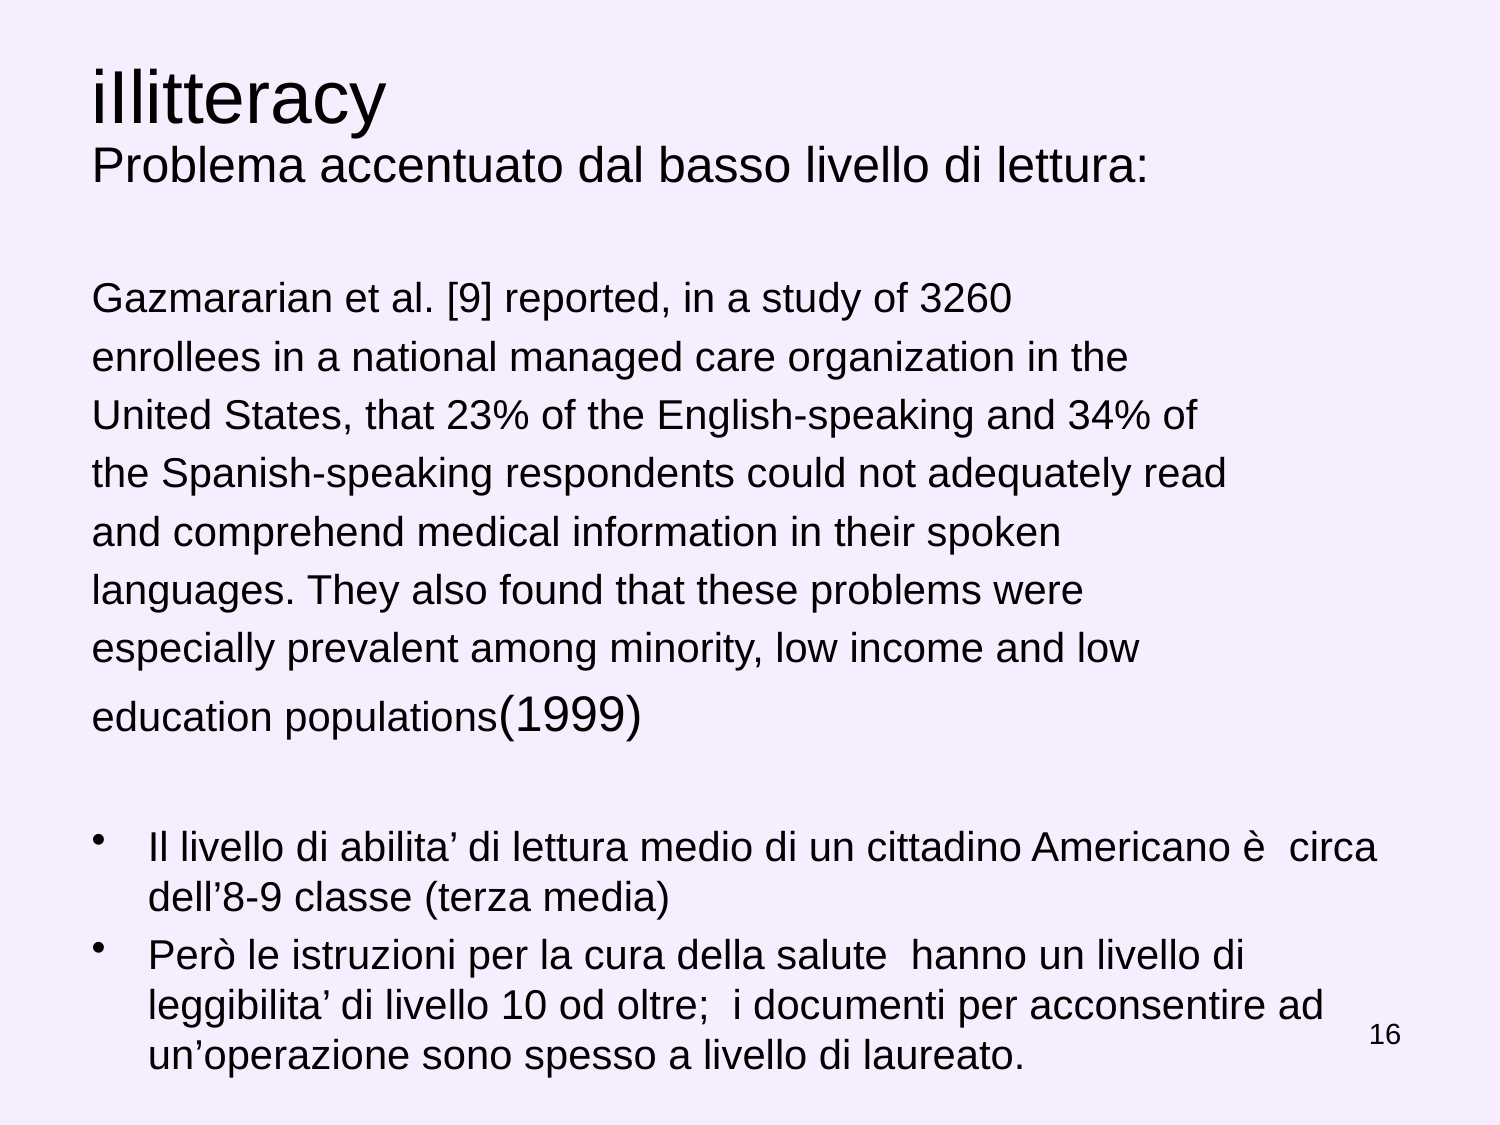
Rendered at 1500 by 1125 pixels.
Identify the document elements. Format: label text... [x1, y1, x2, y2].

list Problema accentuato dal basso livello di lettura: Gazmararian et al. [9] reported, in a study of 3260 enrollees in a national managed care organization in the United States, that 23% of the English-speaking and 34% of the Spanish-speaking respondents could not adequately read and comprehend medical information in their spoken languages. They also found that these problems were especially prevalent among minority, low income and low education populations(1999) Il livello di abilita’ di lettura medio di un cittadino Americano è circa dell’8-9 classe (terza media) Però le istruzioni per la cura della salute hanno un livello di leggibilita’ di livello 10 od oltre; i documenti per acconsentire ad un’operazione sono spesso a livello di laureato. [76, 125, 1439, 1125]
title iIlitteracy [76, 0, 1427, 125]
slide_number 16 [1066, 1007, 1417, 1087]
